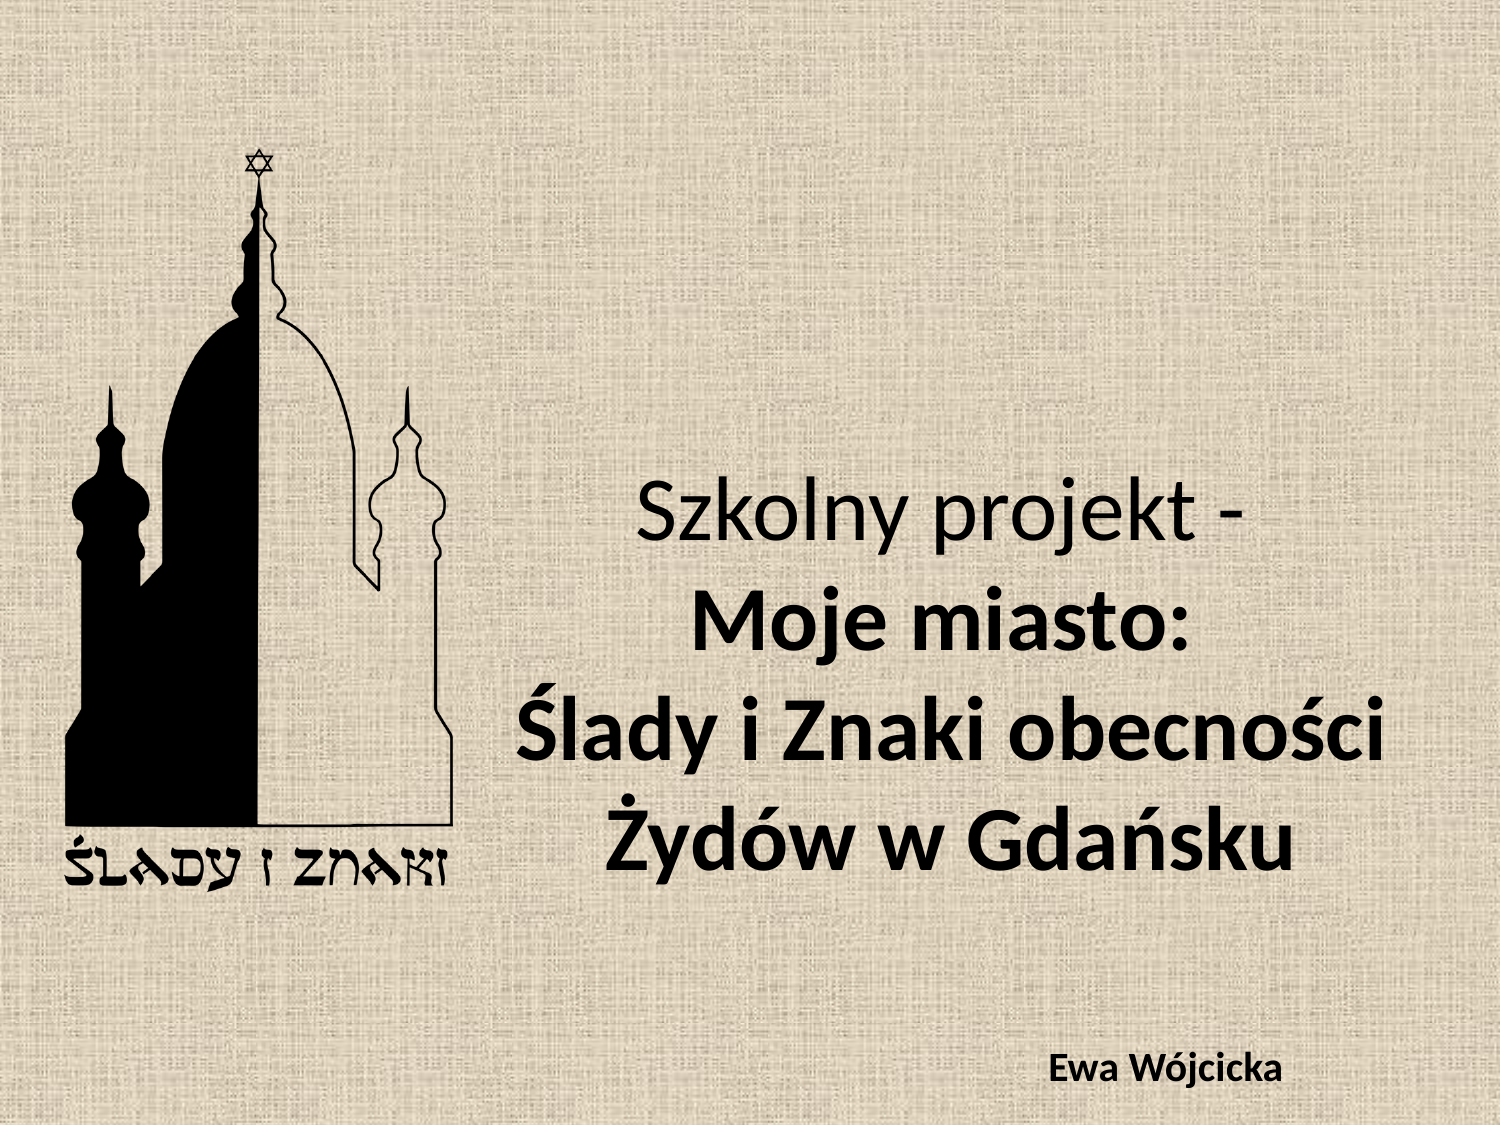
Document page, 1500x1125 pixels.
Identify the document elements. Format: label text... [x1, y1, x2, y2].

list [64, 148, 454, 892]
title Szkolny projekt - Moje miasto: Ślady i Znaki obecności Żydów w Gdańsku [478, 255, 1425, 1083]
picture [0, 0, 1500, 1125]
text_box Ewa Wójcicka [1033, 987, 1353, 1098]
